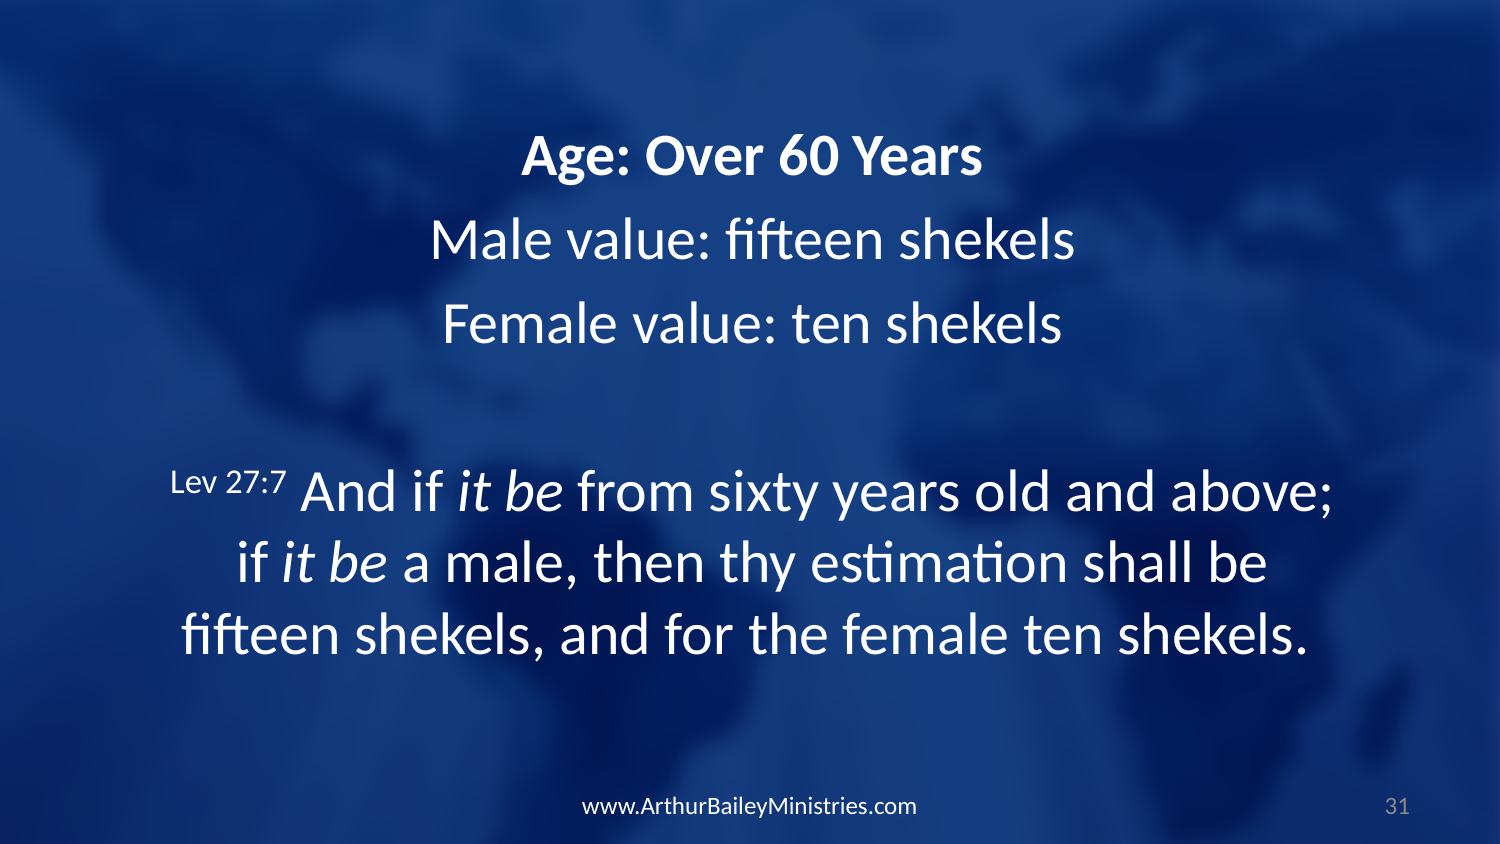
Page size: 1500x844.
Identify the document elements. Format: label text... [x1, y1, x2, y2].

list Age: Over 60 Years Male value: fifteen shekels Female value: ten shekels Lev 27:7 And if it be from sixty years old and above; if it be a male, then thy estimation shall be fifteen shekels, and for the female ten shekels. [151, 107, 1355, 741]
footer www.ArthurBaileyMinistries.com [512, 782, 988, 827]
picture [0, 0, 1500, 844]
slide_number 31 [1074, 782, 1425, 827]
